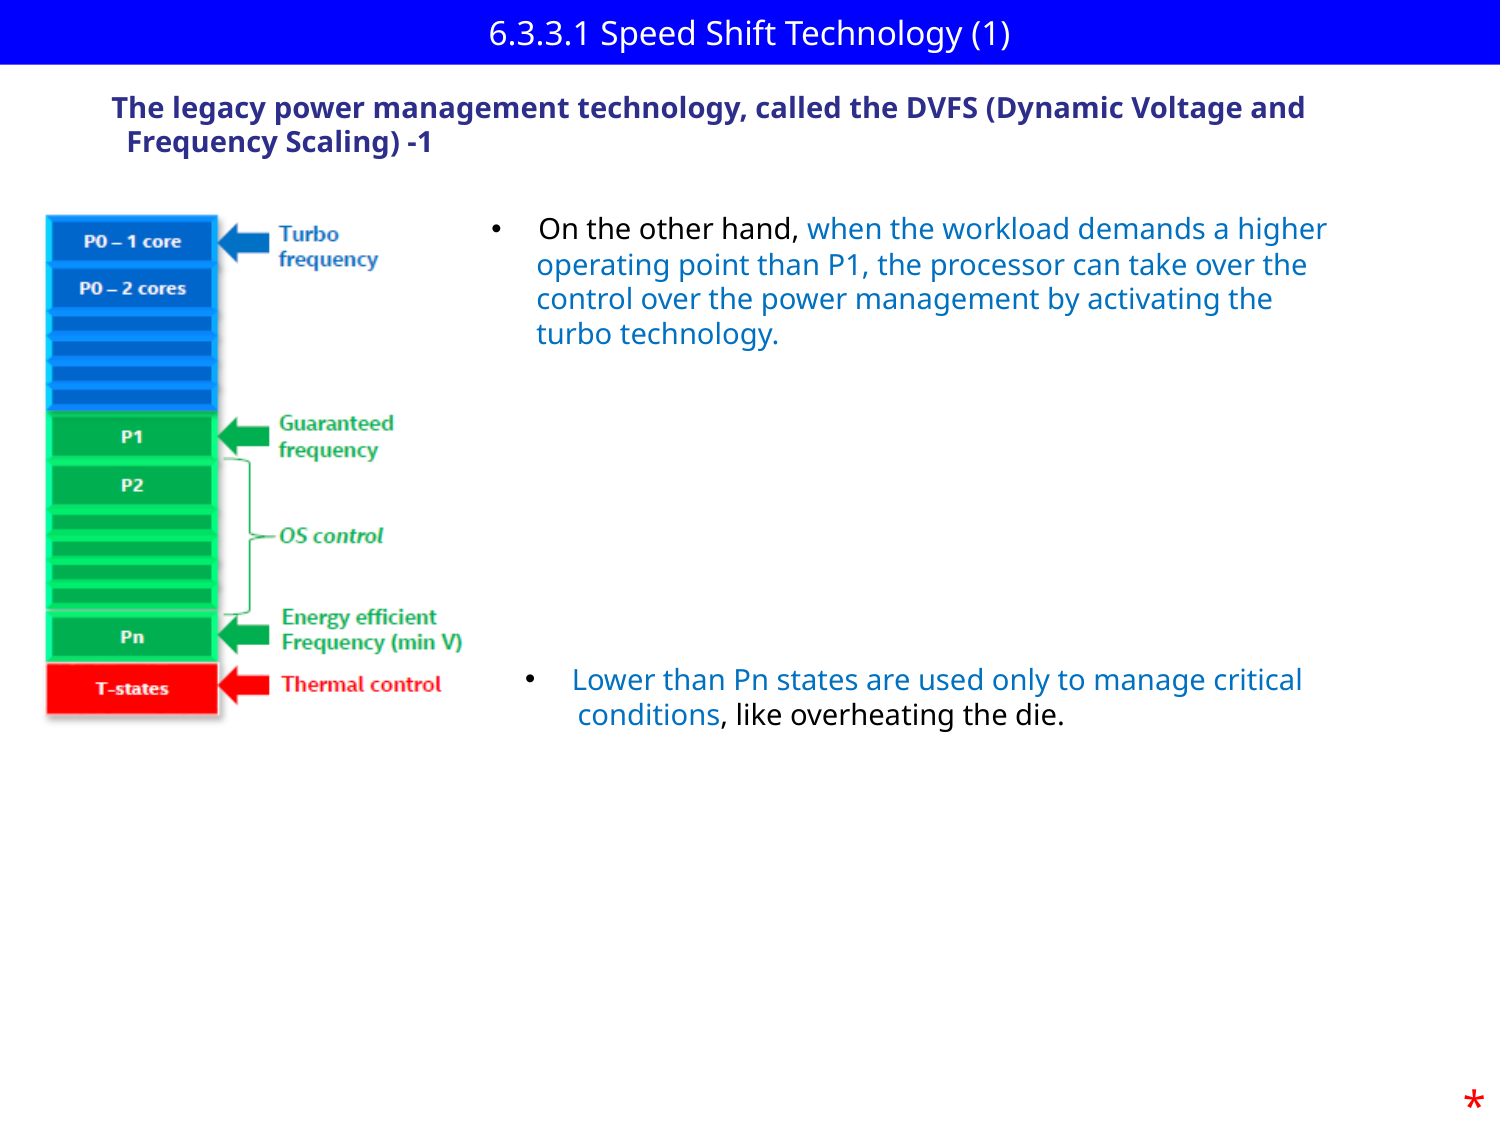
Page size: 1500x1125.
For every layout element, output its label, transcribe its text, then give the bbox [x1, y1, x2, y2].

text_box The legacy power management technology, called the DVFS (Dynamic Voltage and Frequency Scaling) -1 [96, 81, 1323, 167]
text_box On the other hand, when the workload demands a higher operating point than P1, the processor can take over the control over the power management by activating the turbo technology. [476, 203, 1437, 358]
title 6.3.3.1 Speed Shift Technology (1) [0, 0, 1500, 65]
text_box Lower than Pn states are used only to manage critical conditions, like overheating the die. [510, 653, 1319, 739]
text_box * [1448, 1071, 1500, 1125]
picture [10, 141, 470, 741]
